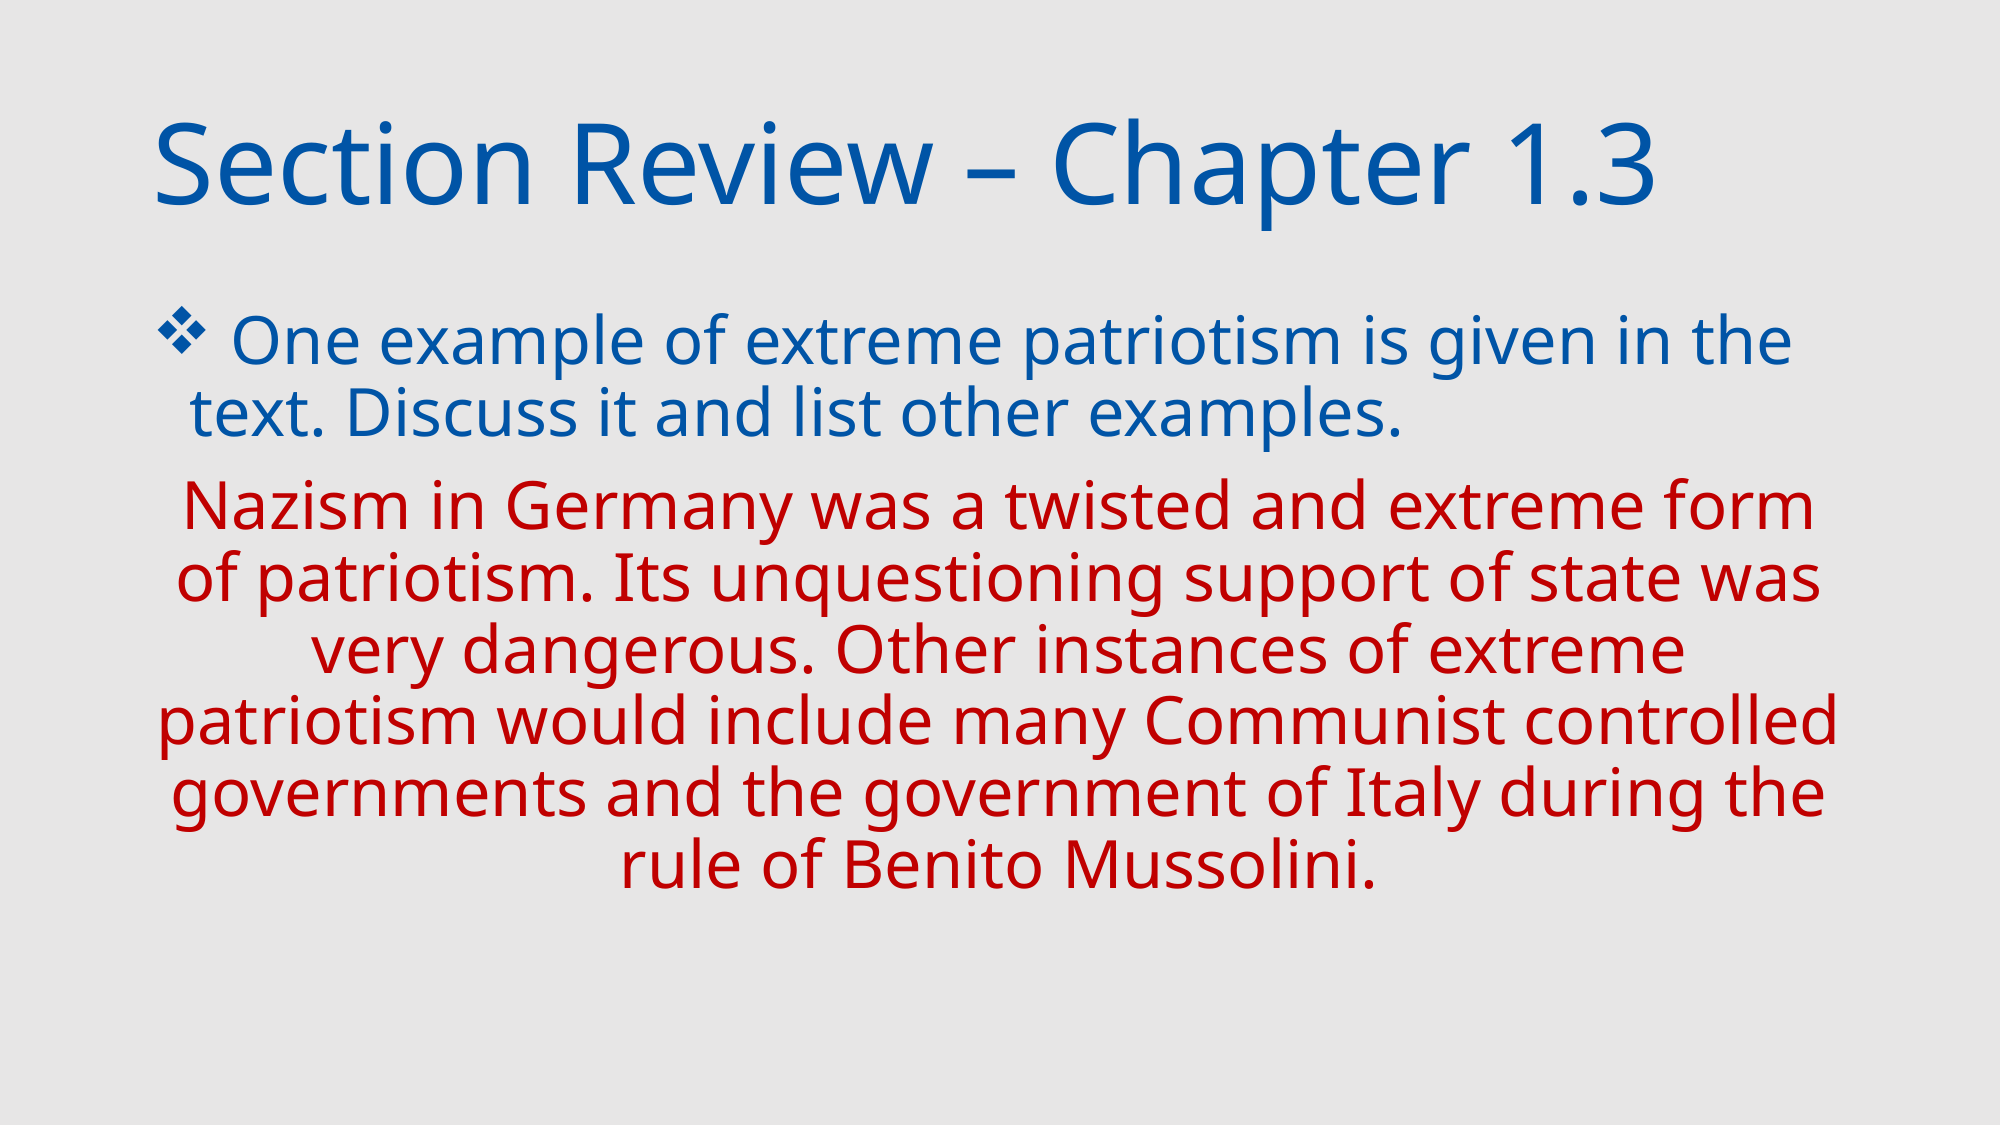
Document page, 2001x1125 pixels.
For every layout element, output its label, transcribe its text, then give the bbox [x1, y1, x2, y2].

list One example of extreme patriotism is given in the text. Discuss it and list other examples. Nazism in Germany was a twisted and extreme form of patriotism. Its unquestioning support of state was very dangerous. Other instances of extreme patriotism would include many Communist controlled governments and the government of Italy during the rule of Benito Mussolini. [137, 299, 1863, 1014]
title Section Review – Chapter 1.3 [137, 59, 1863, 278]
